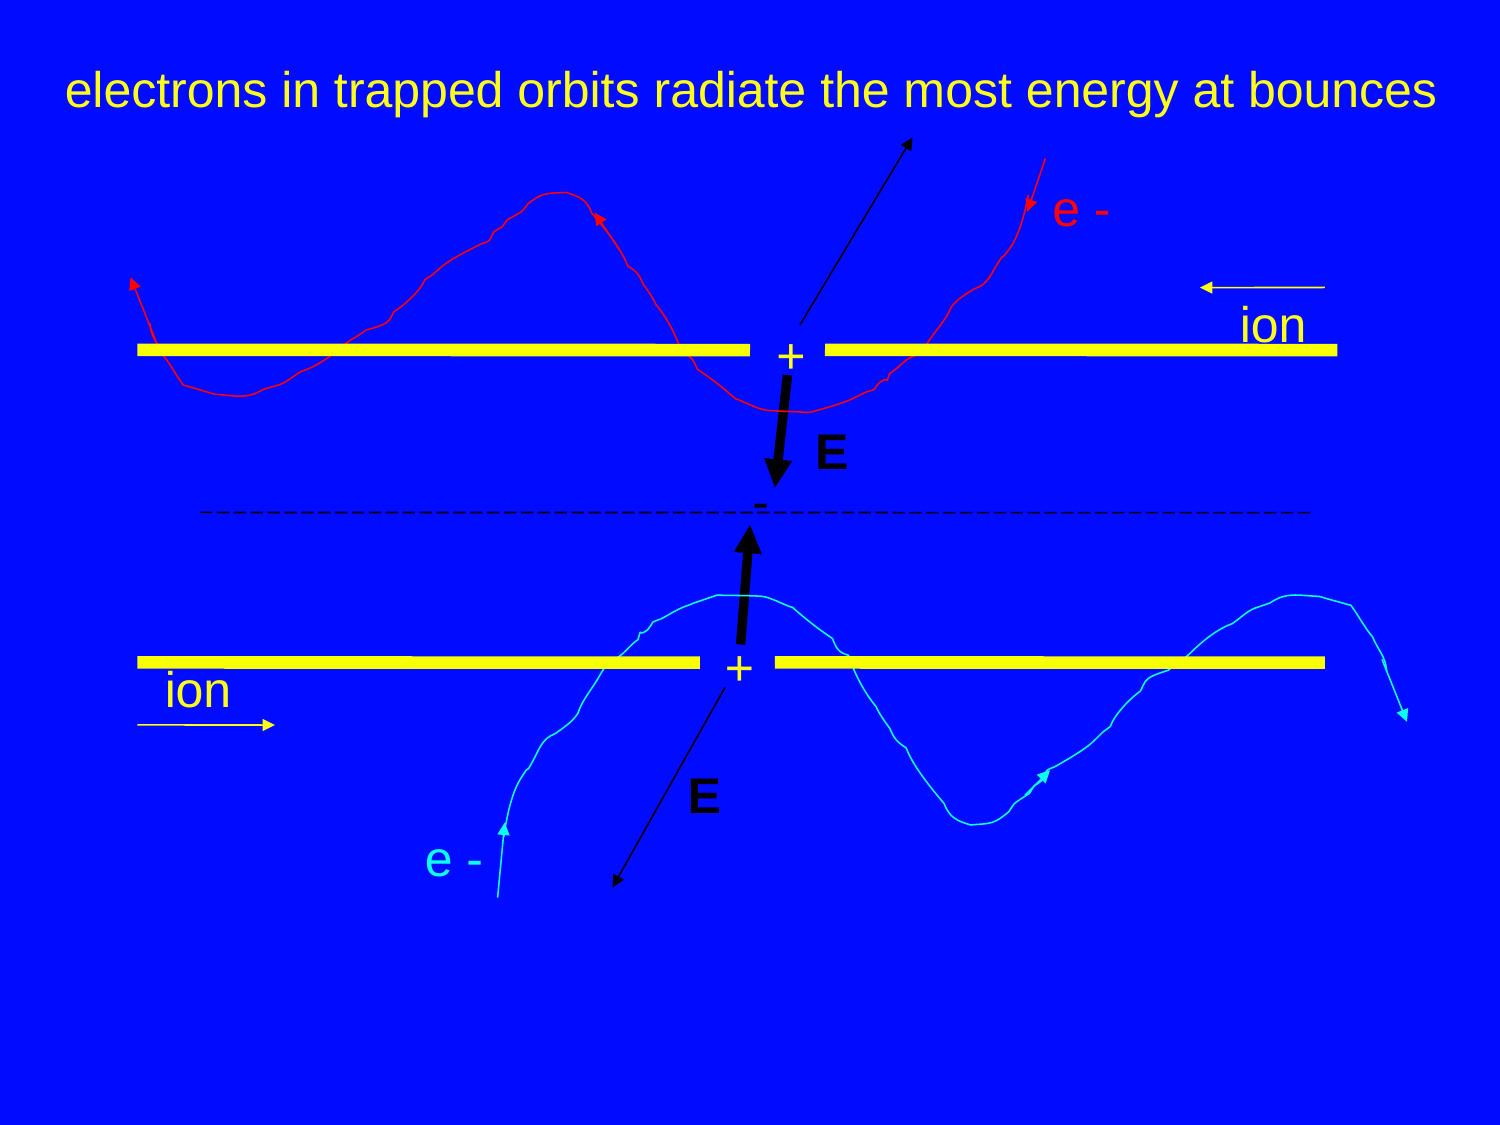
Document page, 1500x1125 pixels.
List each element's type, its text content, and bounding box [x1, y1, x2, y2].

text_box ion [150, 649, 275, 725]
text_box [129, 277, 156, 340]
text_box [150, 192, 1029, 412]
text_box E [800, 412, 864, 488]
text_box [1381, 659, 1409, 722]
text_box [499, 822, 510, 884]
text_box [506, 595, 1387, 836]
text_box - [737, 462, 785, 538]
text_box e - [1037, 168, 1126, 244]
text_box electrons in trapped orbits radiate the most energy at bounces [50, 49, 1467, 125]
text_box [137, 724, 275, 732]
text_box e - [410, 818, 499, 894]
text_box [594, 212, 620, 251]
text_box [1024, 770, 1051, 796]
text_box [864, 137, 913, 218]
text_box [612, 808, 658, 888]
text_box [1200, 281, 1225, 294]
text_box E [672, 756, 736, 832]
text_box ion [1225, 285, 1322, 361]
text_box [1025, 182, 1037, 212]
